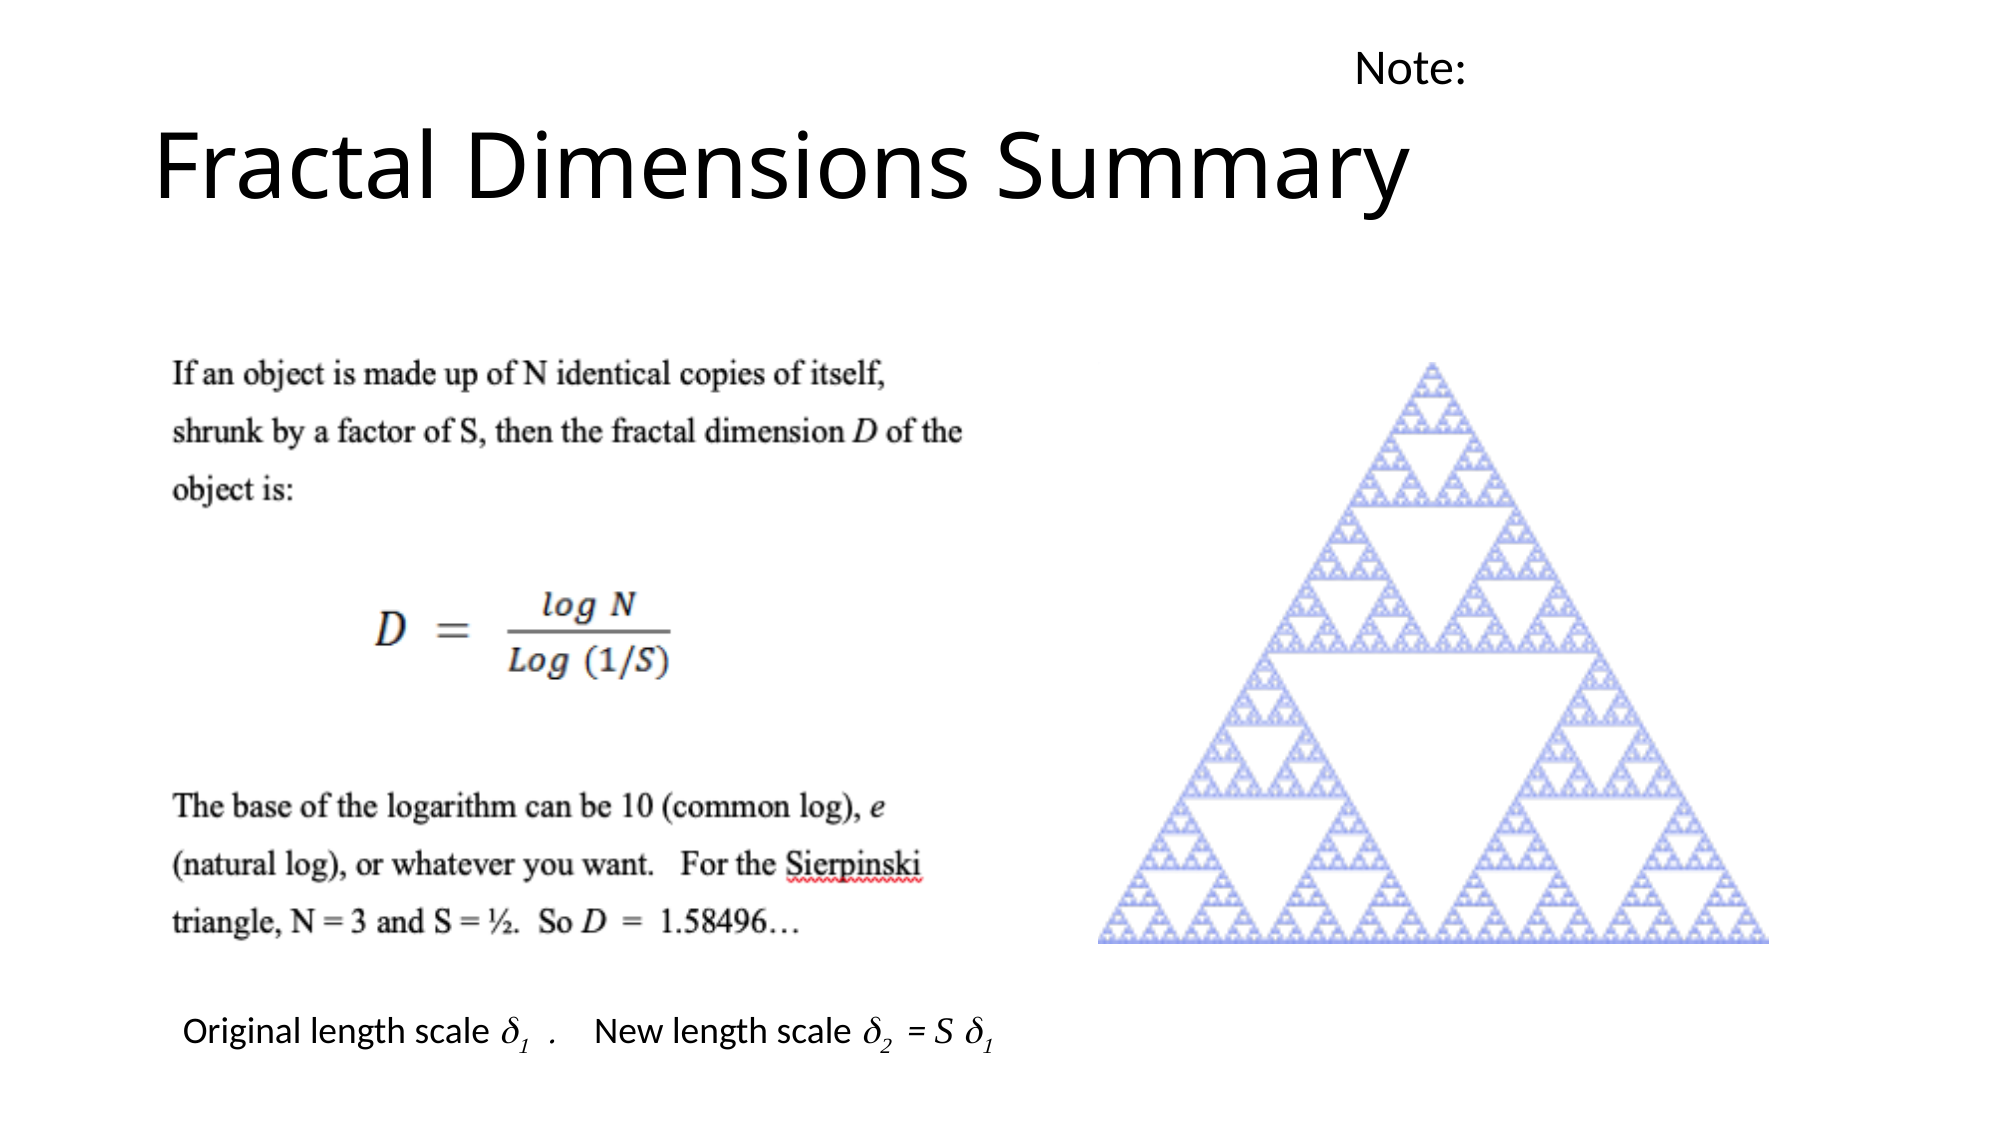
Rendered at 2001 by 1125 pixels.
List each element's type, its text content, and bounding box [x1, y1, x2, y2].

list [137, 339, 988, 973]
text_box Original length scale d1 . New length scale d2 = S d1 [168, 998, 1304, 1065]
title Fractal Dimensions Summary [137, 59, 1863, 278]
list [1098, 362, 1769, 945]
